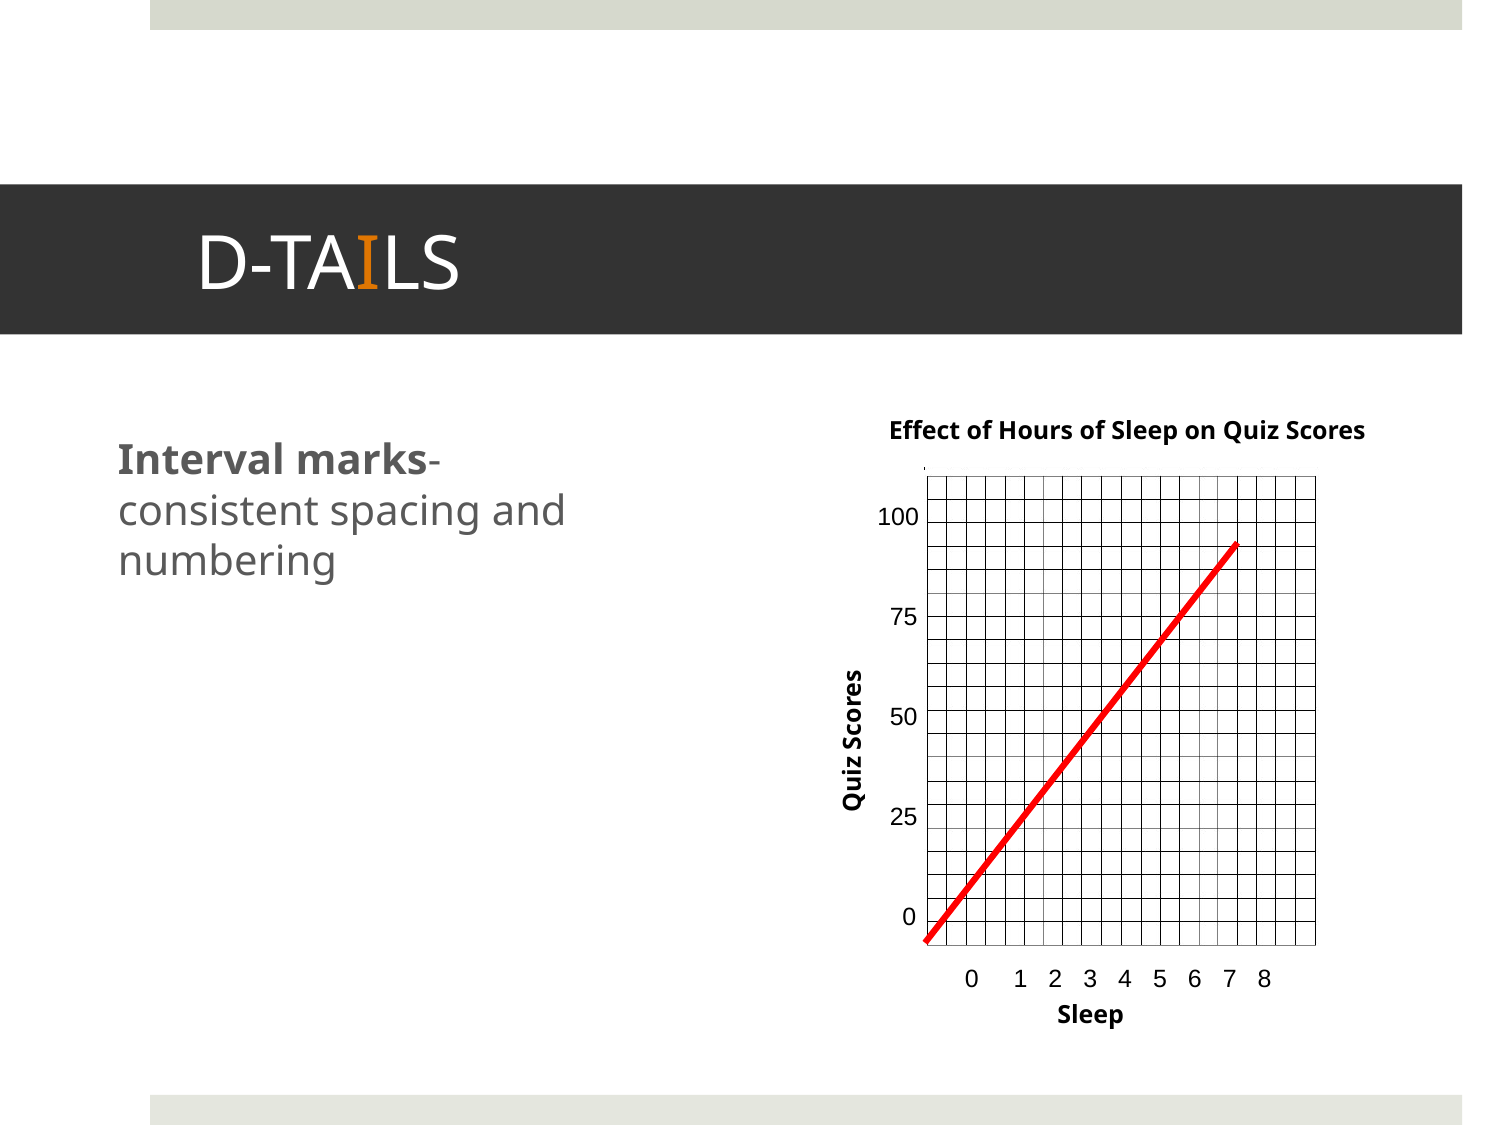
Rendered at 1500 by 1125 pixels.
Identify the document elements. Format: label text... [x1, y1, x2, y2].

text_box 25 [875, 792, 924, 838]
text_box Quiz Scores [828, 502, 874, 828]
text_box Effect of Hours of Sleep on Quiz Scores [873, 407, 1388, 452]
text_box Sleep [1042, 1000, 1243, 1036]
text_box 50 [875, 692, 924, 738]
text_box 0 1 2 3 4 5 6 7 8 [950, 955, 1338, 1000]
text_box 0 [887, 892, 924, 938]
text_box 75 [875, 592, 924, 638]
text_box 100 [862, 492, 924, 538]
title D-TAILS [0, 184, 1463, 335]
picture [924, 467, 1320, 947]
list Interval marks- consistent spacing and numbering [102, 425, 666, 1028]
